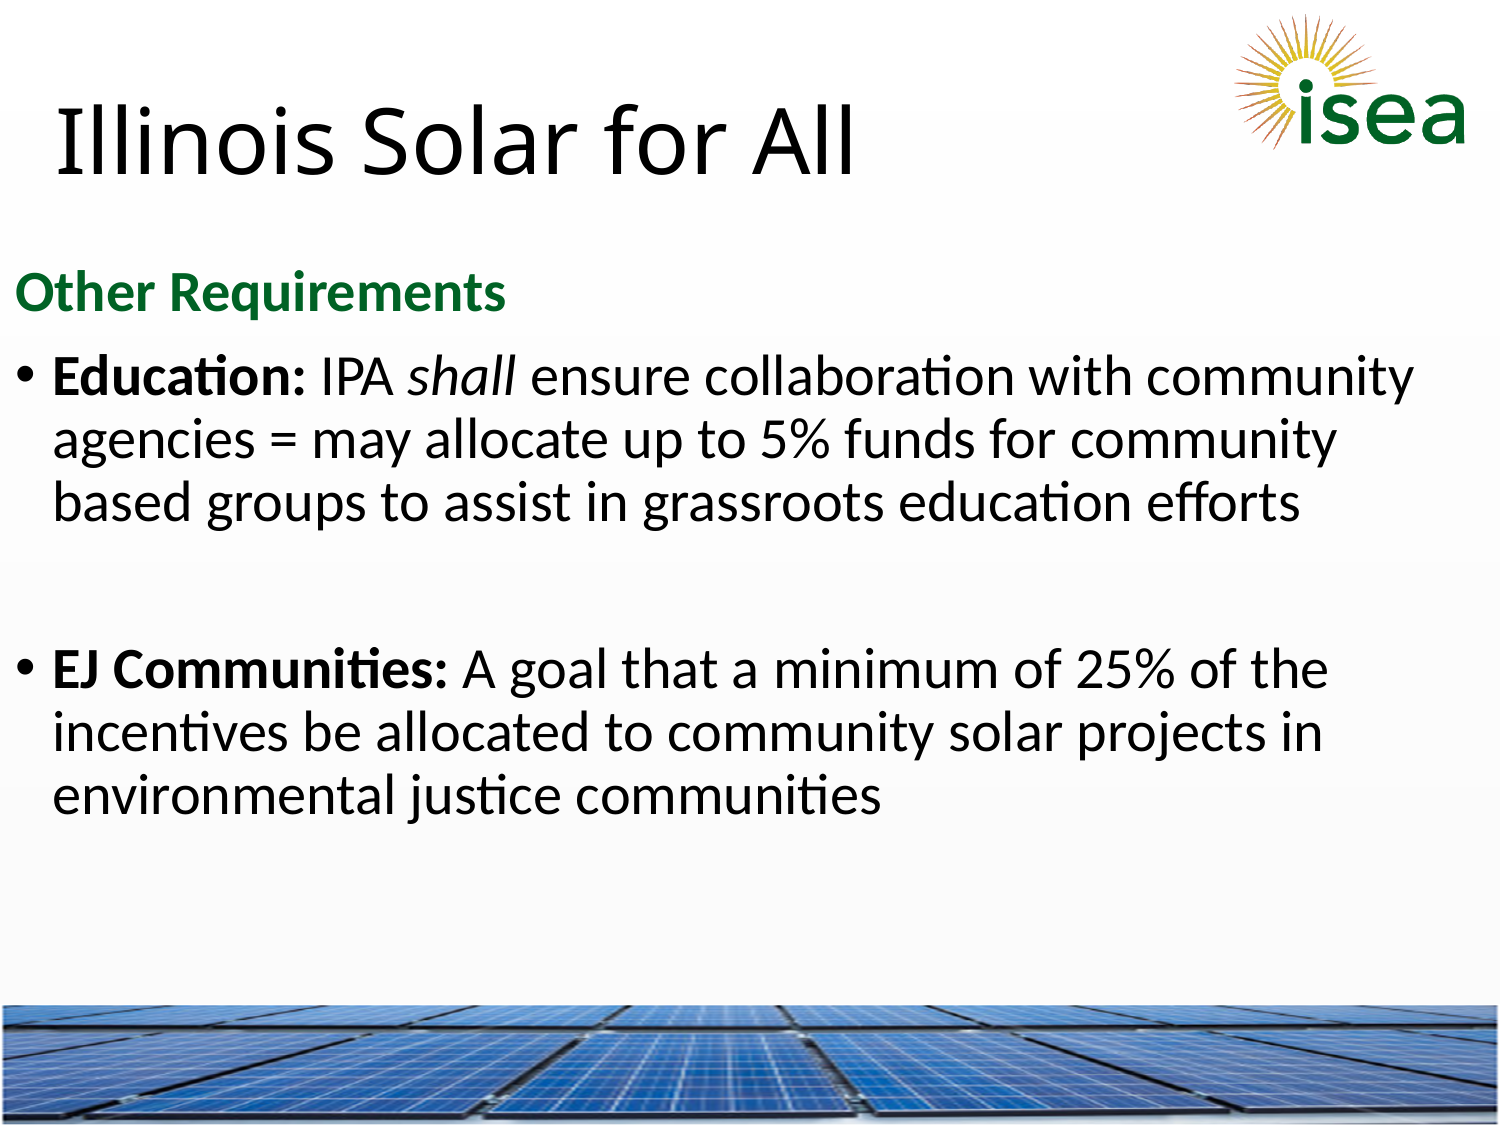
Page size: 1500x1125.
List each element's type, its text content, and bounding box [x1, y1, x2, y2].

picture [0, 1004, 1500, 1125]
title Illinois Solar for All [40, 36, 1335, 253]
list Other Requirements Education: IPA shall ensure collaboration with community agencies = may allocate up to 5% funds for community based groups to assist in grassroots education efforts EJ Communities: A goal that a minimum of 25% of the incentives be allocated to community solar projects in environmental justice communities [0, 253, 1500, 985]
picture [1234, 14, 1474, 150]
